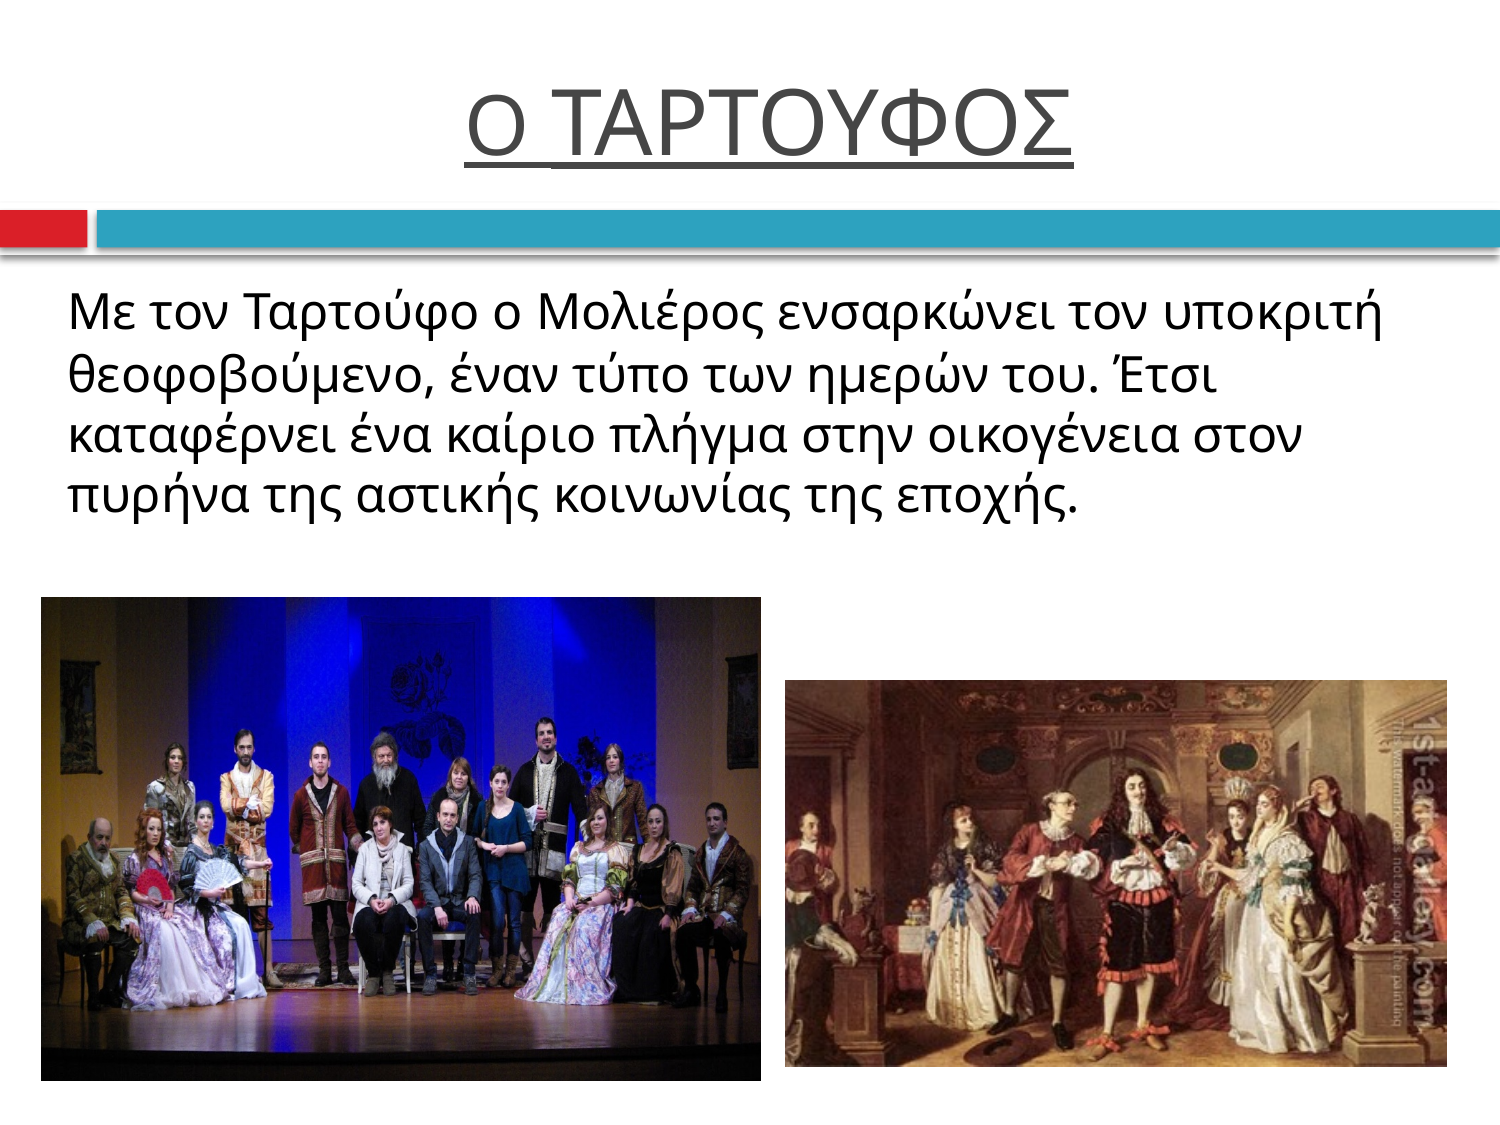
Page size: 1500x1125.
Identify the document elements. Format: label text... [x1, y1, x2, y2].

picture [40, 597, 761, 1082]
title Ο ΤΑΡΤΟΥΦΟΣ [100, 37, 1438, 200]
picture [785, 680, 1448, 1067]
list Με τον Ταρτούφο ο Μολιέρος ενσαρκώνει τον υποκριτή θεοφοβούμενο, έναν τύπο των ημερών του. Έτσι καταφέρνει ένα καίριο πλήγμα στην οικογένεια στον πυρήνα της αστικής κοινωνίας της εποχής. [0, 255, 1500, 1125]
